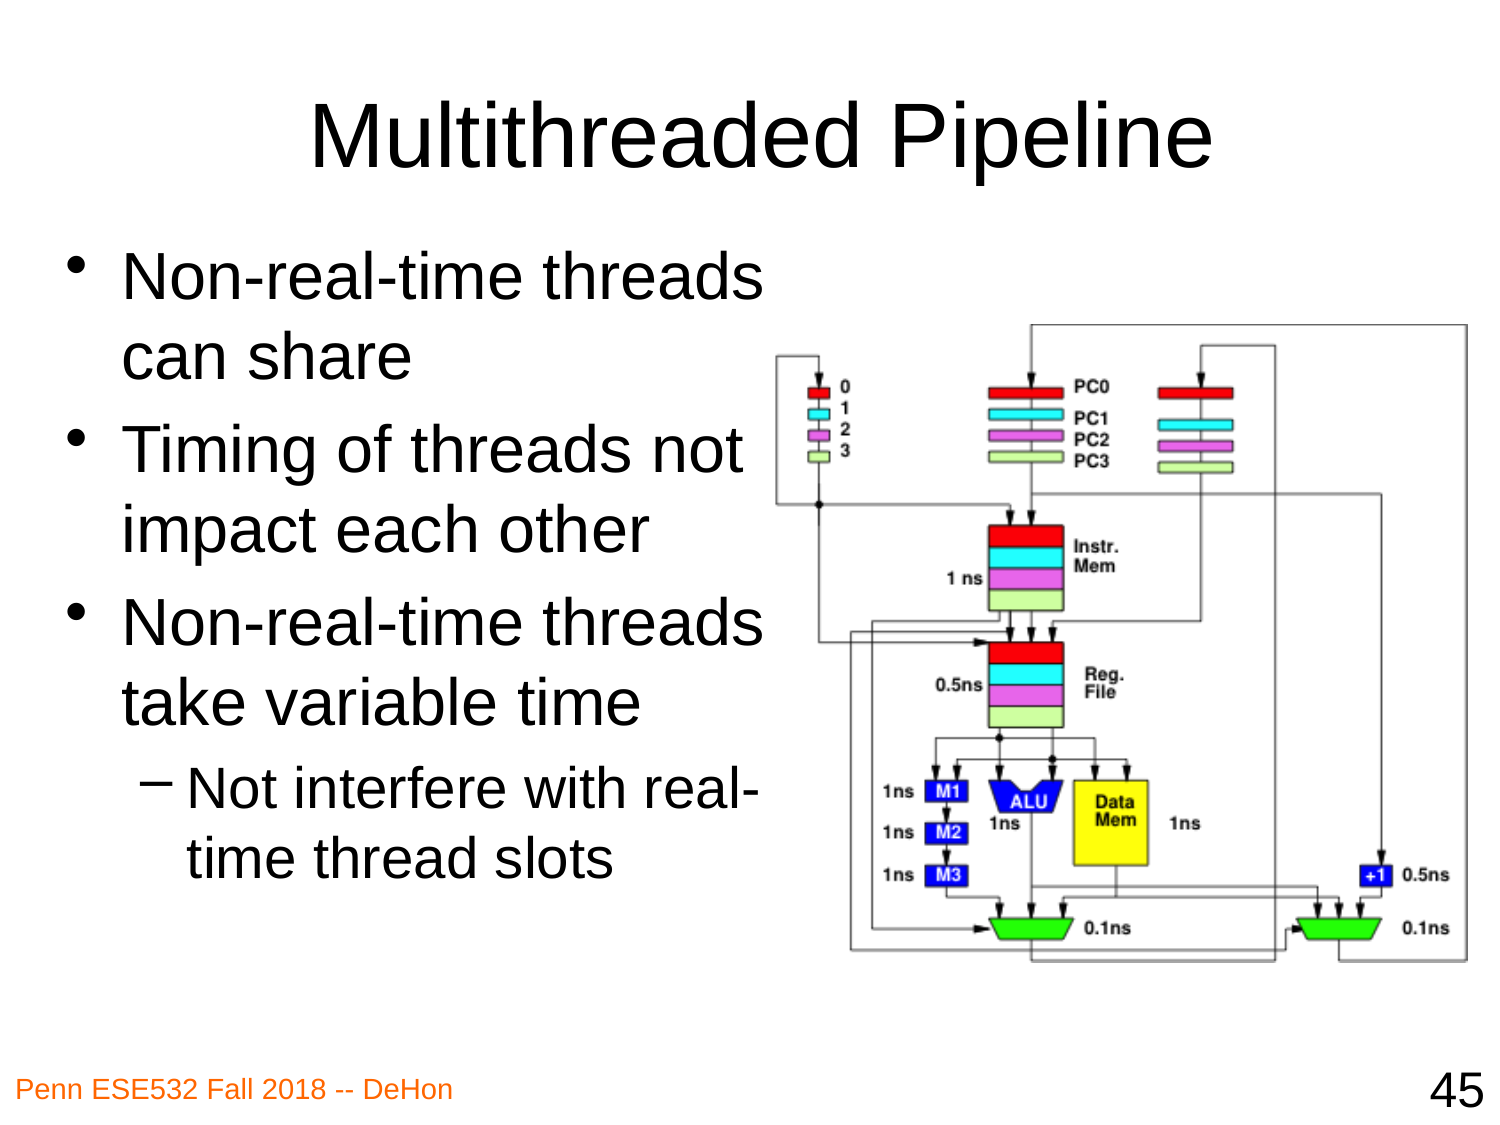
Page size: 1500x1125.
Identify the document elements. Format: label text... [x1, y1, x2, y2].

slide_number 45 [1187, 1049, 1500, 1125]
list Non-real-time threads can share Timing of threads not impact each other Non-real-time threads take variable time Not interfere with real-time thread slots [49, 224, 801, 901]
slide_number Penn ESE532 Fall 2018 -- DeHon [0, 1062, 576, 1125]
picture [774, 324, 1468, 963]
title Multithreaded Pipeline [124, 37, 1401, 226]
